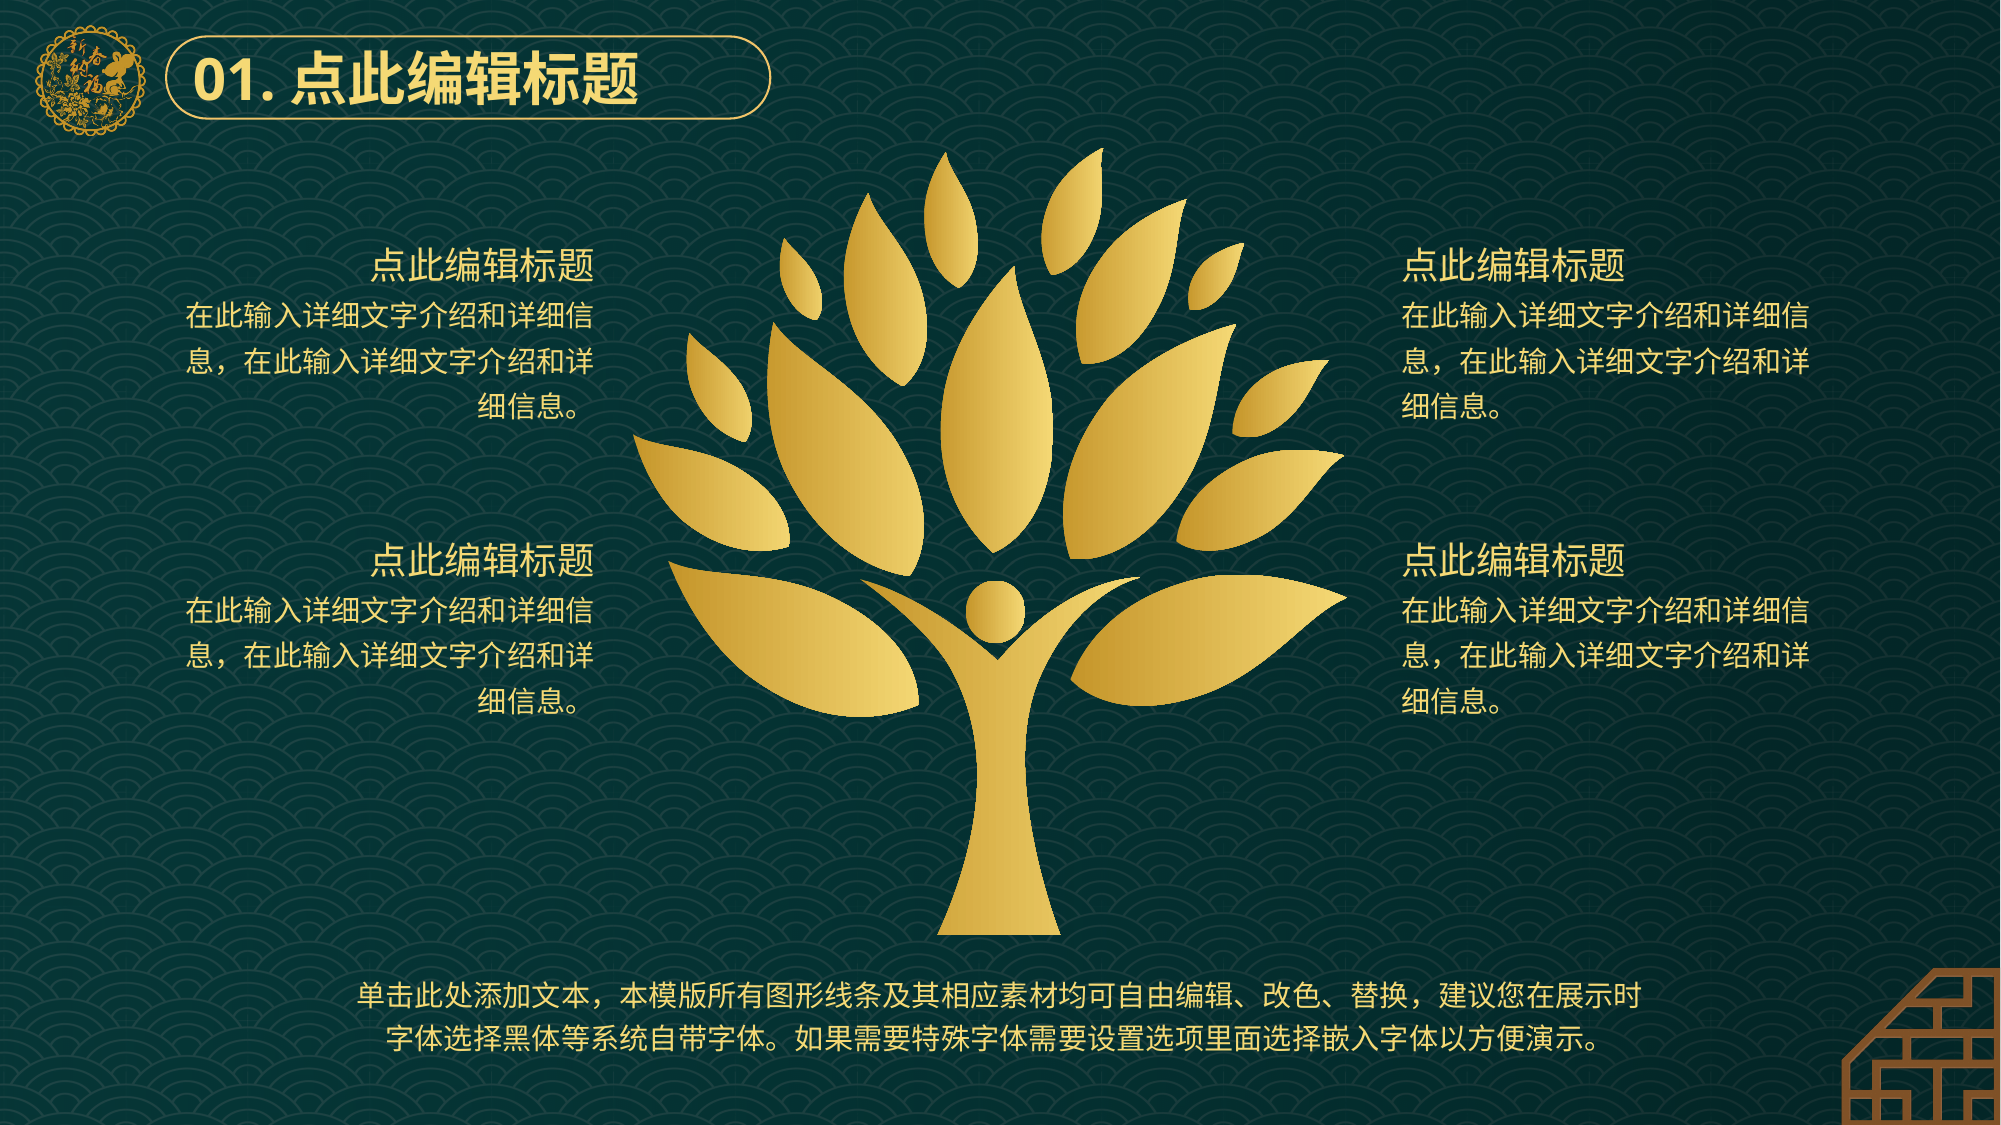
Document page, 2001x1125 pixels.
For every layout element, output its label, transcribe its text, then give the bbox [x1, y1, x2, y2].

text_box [632, 147, 1347, 936]
picture [0, 0, 2001, 1125]
text_box 单击此处添加文本，本模版所有图形线条及其相应素材均可自由编辑、改色、替换，建议您在展示时字体选择黑体等系统自带字体。如果需要特殊字体需要设置选项里面选择嵌入字体以方便演示。 [340, 964, 1660, 1060]
text_box 点此编辑标题 在此输入详细文字介绍和详细信息，在此输入详细文字介绍和详细信息。 [166, 221, 610, 431]
text_box 点此编辑标题 在此输入详细文字介绍和详细信息，在此输入详细文字介绍和详细信息。 [1386, 516, 1830, 726]
text_box 点此编辑标题 在此输入详细文字介绍和详细信息，在此输入详细文字介绍和详细信息。 [1386, 221, 1830, 431]
picture [1840, 957, 2001, 1125]
text_box 点此编辑标题 在此输入详细文字介绍和详细信息，在此输入详细文字介绍和详细信息。 [166, 516, 610, 726]
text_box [35, 25, 771, 136]
